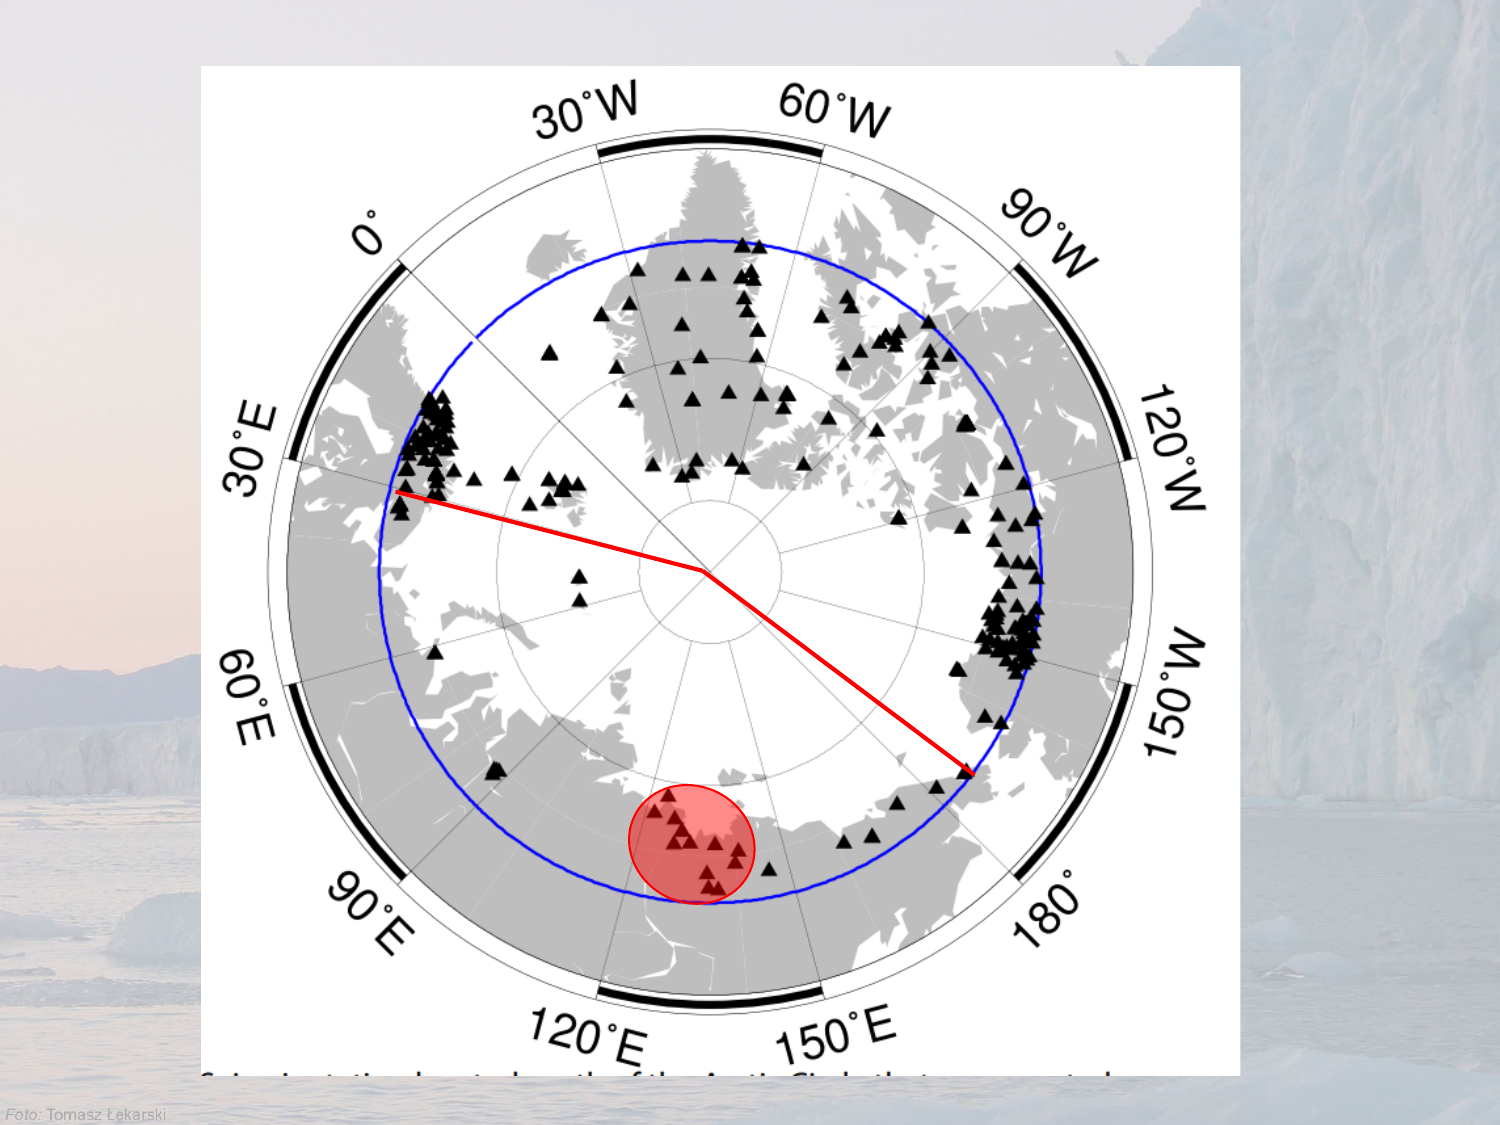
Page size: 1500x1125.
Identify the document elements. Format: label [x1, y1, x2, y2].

text_box [395, 491, 975, 776]
picture [0, 0, 1500, 1125]
